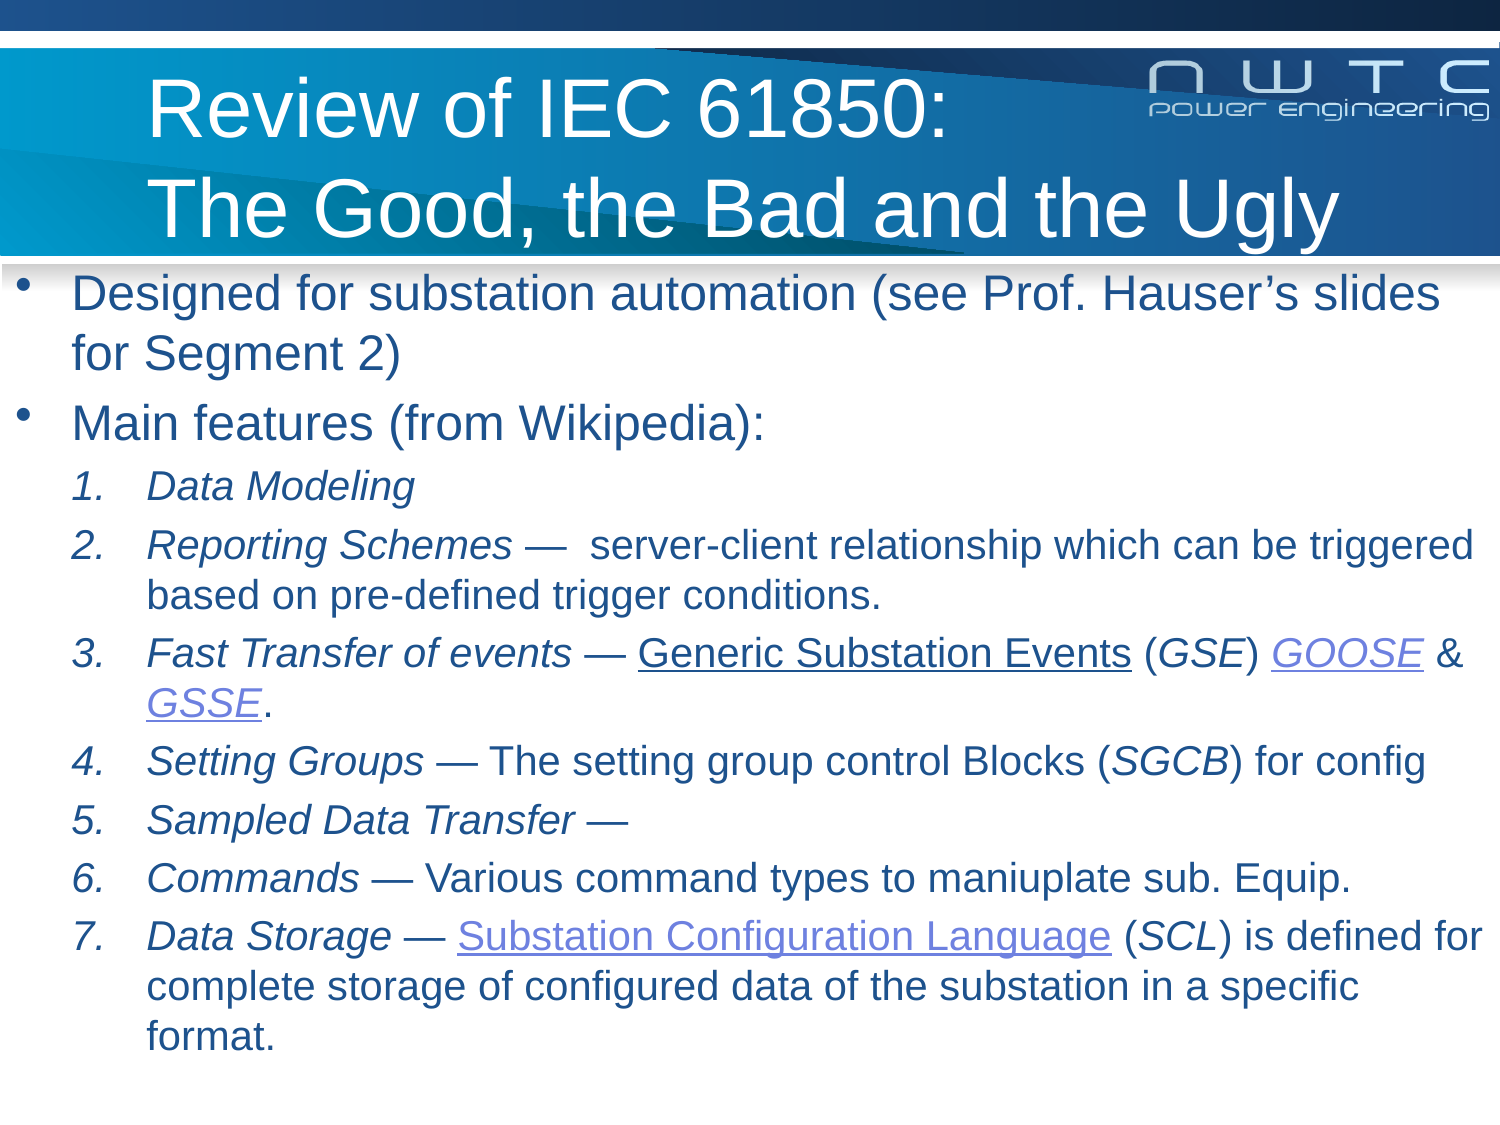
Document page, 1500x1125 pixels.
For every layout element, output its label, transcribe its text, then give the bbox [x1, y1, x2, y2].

picture [619, 225, 625, 236]
list Designed for substation automation (see Prof. Hauser’s slides for Segment 2) Main features (from Wikipedia): Data Modeling Reporting Schemes — server-client relationship which can be triggered based on pre-defined trigger conditions. Fast Transfer of events — Generic Substation Events (GSE) GOOSE & GSSE. Setting Groups — The setting group control Blocks (SGCB) for config Sampled Data Transfer — Commands — Various command types to maniuplate sub. Equip. Data Storage — Substation Configuration Language (SCL) is defined for complete storage of configured data of the substation in a specific format. [0, 253, 1500, 1125]
picture [168, 225, 175, 236]
picture [524, 229, 531, 247]
picture [203, 225, 210, 236]
picture [569, 225, 584, 237]
picture [763, 231, 784, 237]
picture [497, 77, 511, 82]
picture [591, 225, 598, 236]
picture [708, 225, 749, 236]
picture [475, 225, 510, 237]
picture [231, 225, 237, 236]
picture [1149, 60, 1489, 121]
picture [638, 225, 672, 237]
picture [322, 225, 370, 237]
picture [429, 225, 464, 237]
picture [249, 225, 283, 237]
title Review of IEC 61850: The Good, the Bad and the Ugly [131, 82, 1407, 225]
picture [383, 225, 418, 237]
